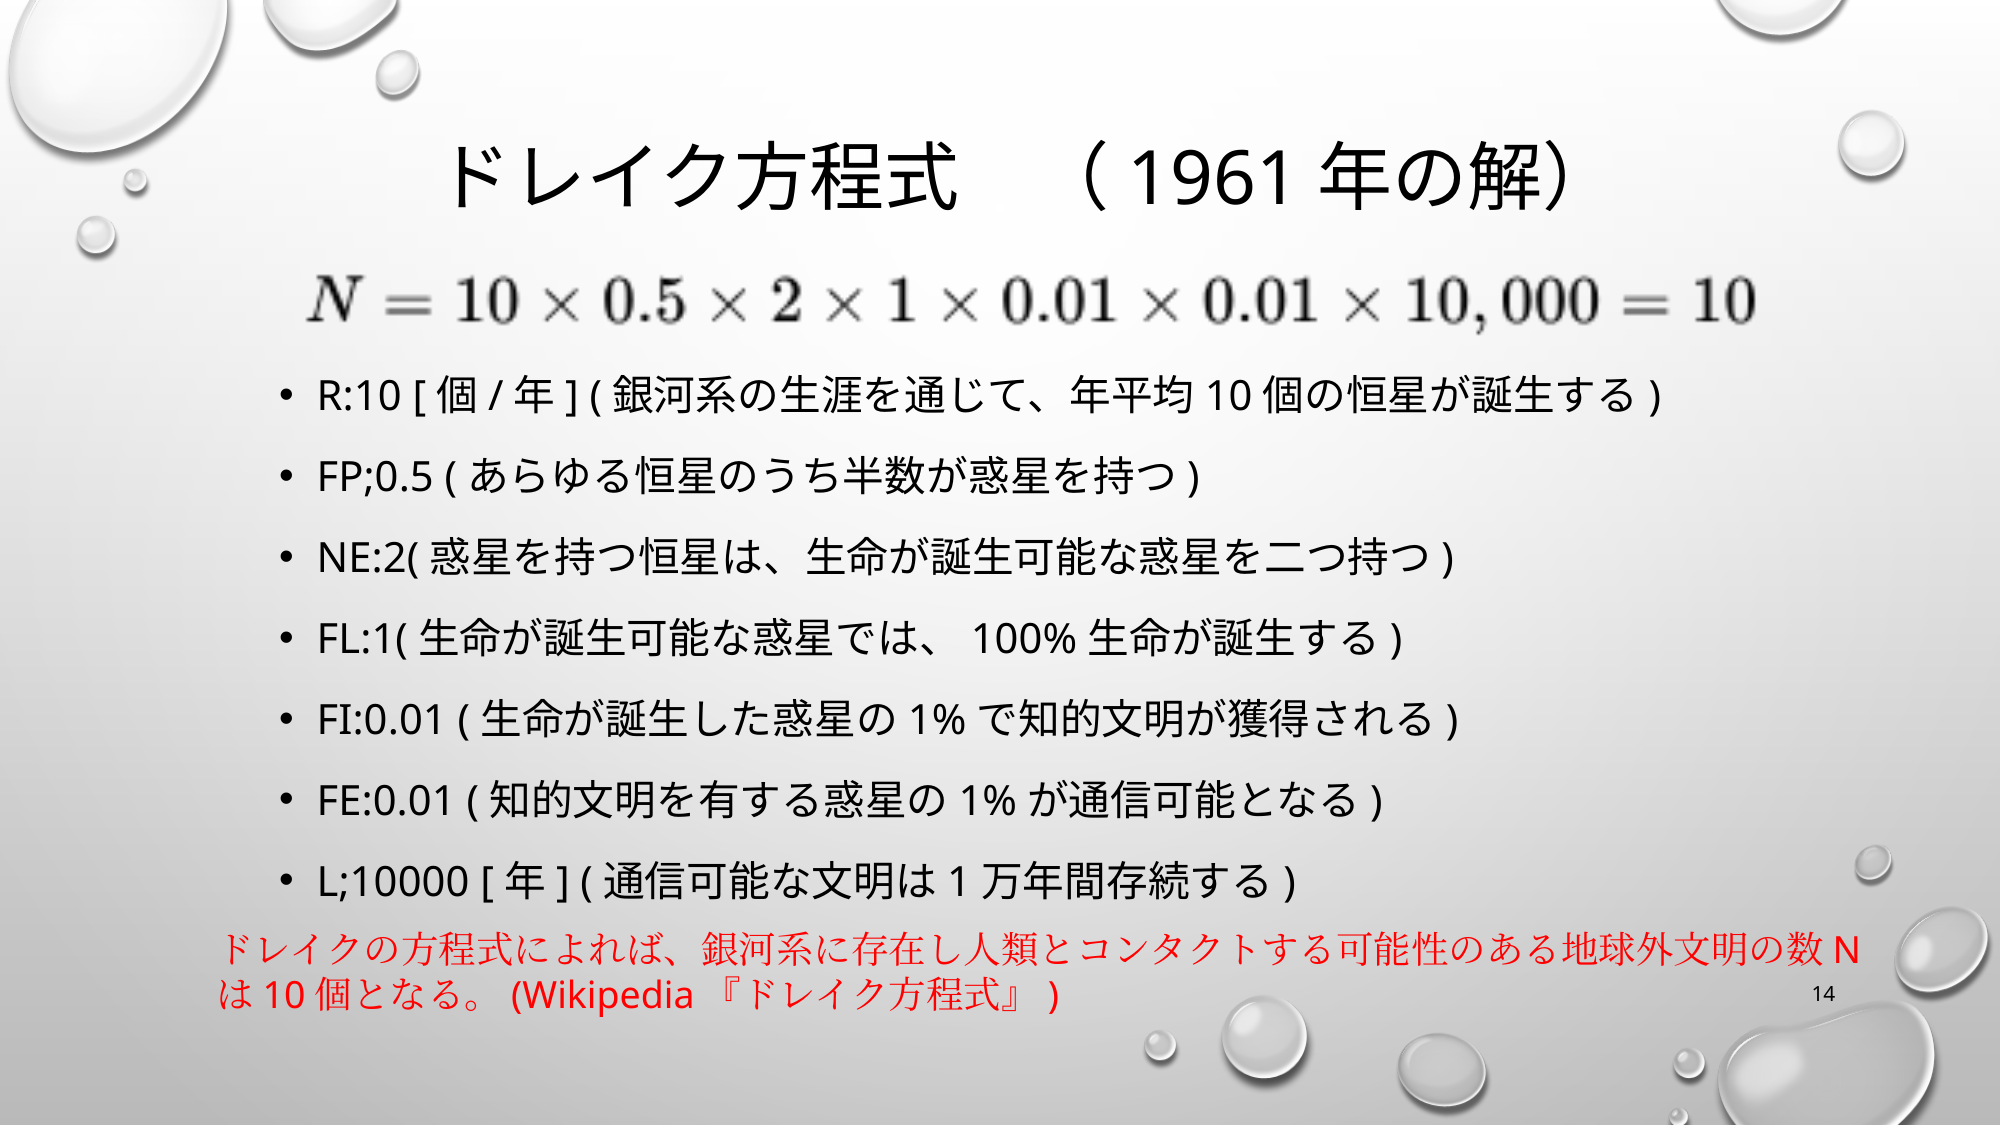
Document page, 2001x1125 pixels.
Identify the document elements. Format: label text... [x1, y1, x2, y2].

text_box ドレイクの方程式によれば、銀河系に存在し人類とコンタクトする可能性のある地球外文明の数Nは10個となる。(Wikipedia『ドレイク方程式』) [201, 918, 1902, 1024]
title ドレイク方程式 （1961年の解） [176, 49, 1878, 311]
list R:10 [個/年] (銀河系の生涯を通じて、年平均10個の恒星が誕生する) fp;0.5 (あらゆる恒星のうち半数が惑星を持つ) Ne:2(惑星を持つ恒星は、生命が誕生可能な惑星を二つ持つ) fl:1(生命が誕生可能な惑星では、100%生命が誕生する) fi:0.01 (生命が誕生した惑星の1%で知的文明が獲得される) fe:0.01 (知的文明を有する惑星の1%が通信可能となる) L;10000 [年] (通信可能な文明は1万年間存続する) [264, 351, 1965, 914]
picture [0, 0, 2000, 1125]
